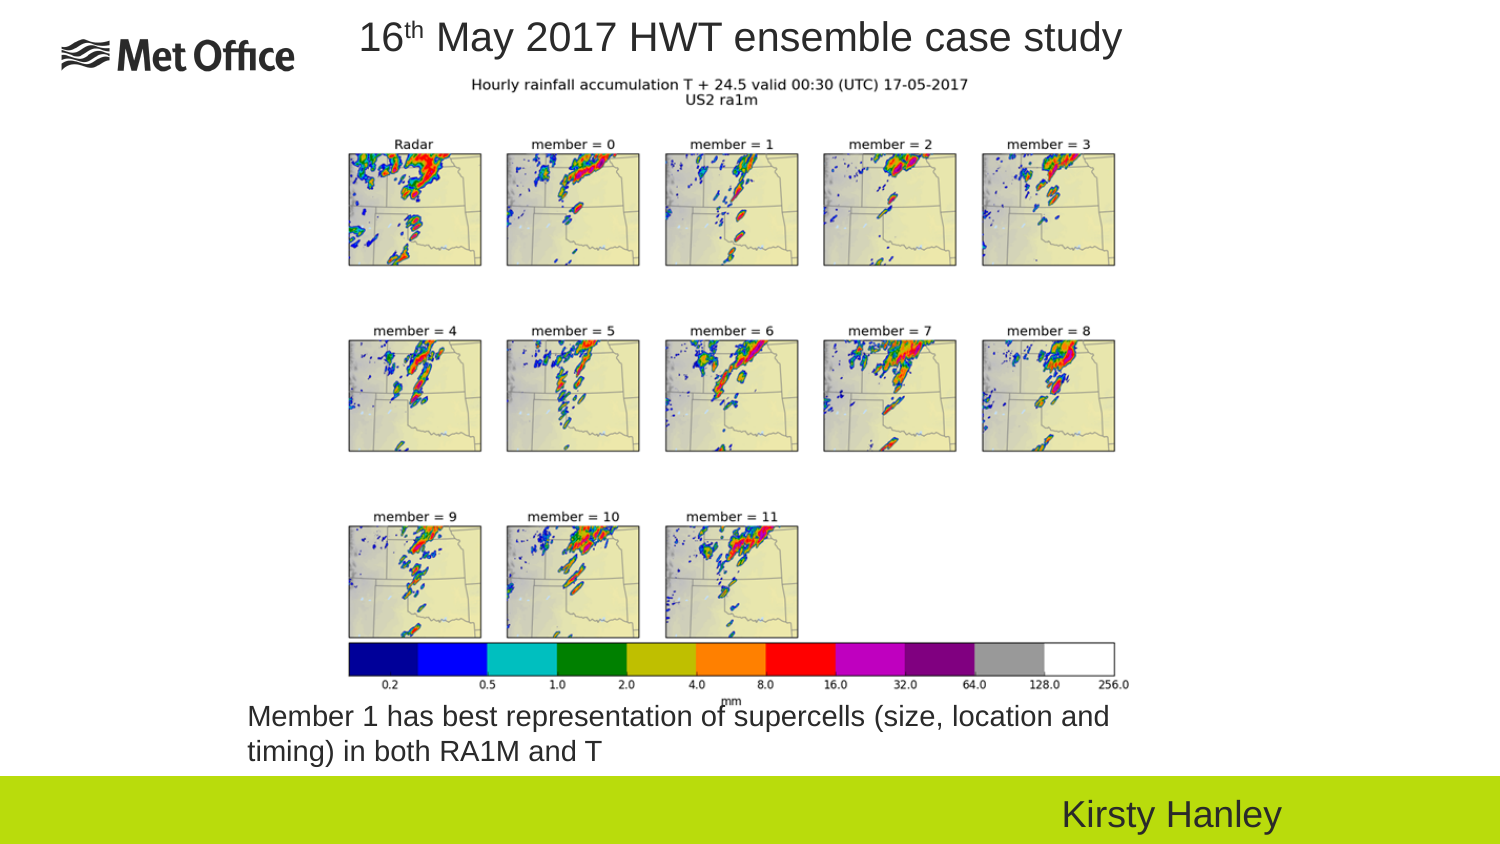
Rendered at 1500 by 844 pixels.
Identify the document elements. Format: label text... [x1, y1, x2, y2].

picture [30, 8, 326, 102]
text_box 16th May 2017 HWT ensemble case study [343, 7, 1151, 68]
text_box Member 1 has best representation of supercells (size, location and timing) in both RA1M and T [232, 690, 1132, 775]
text_box Kirsty Hanley [1046, 783, 1298, 843]
picture [343, 66, 1132, 715]
